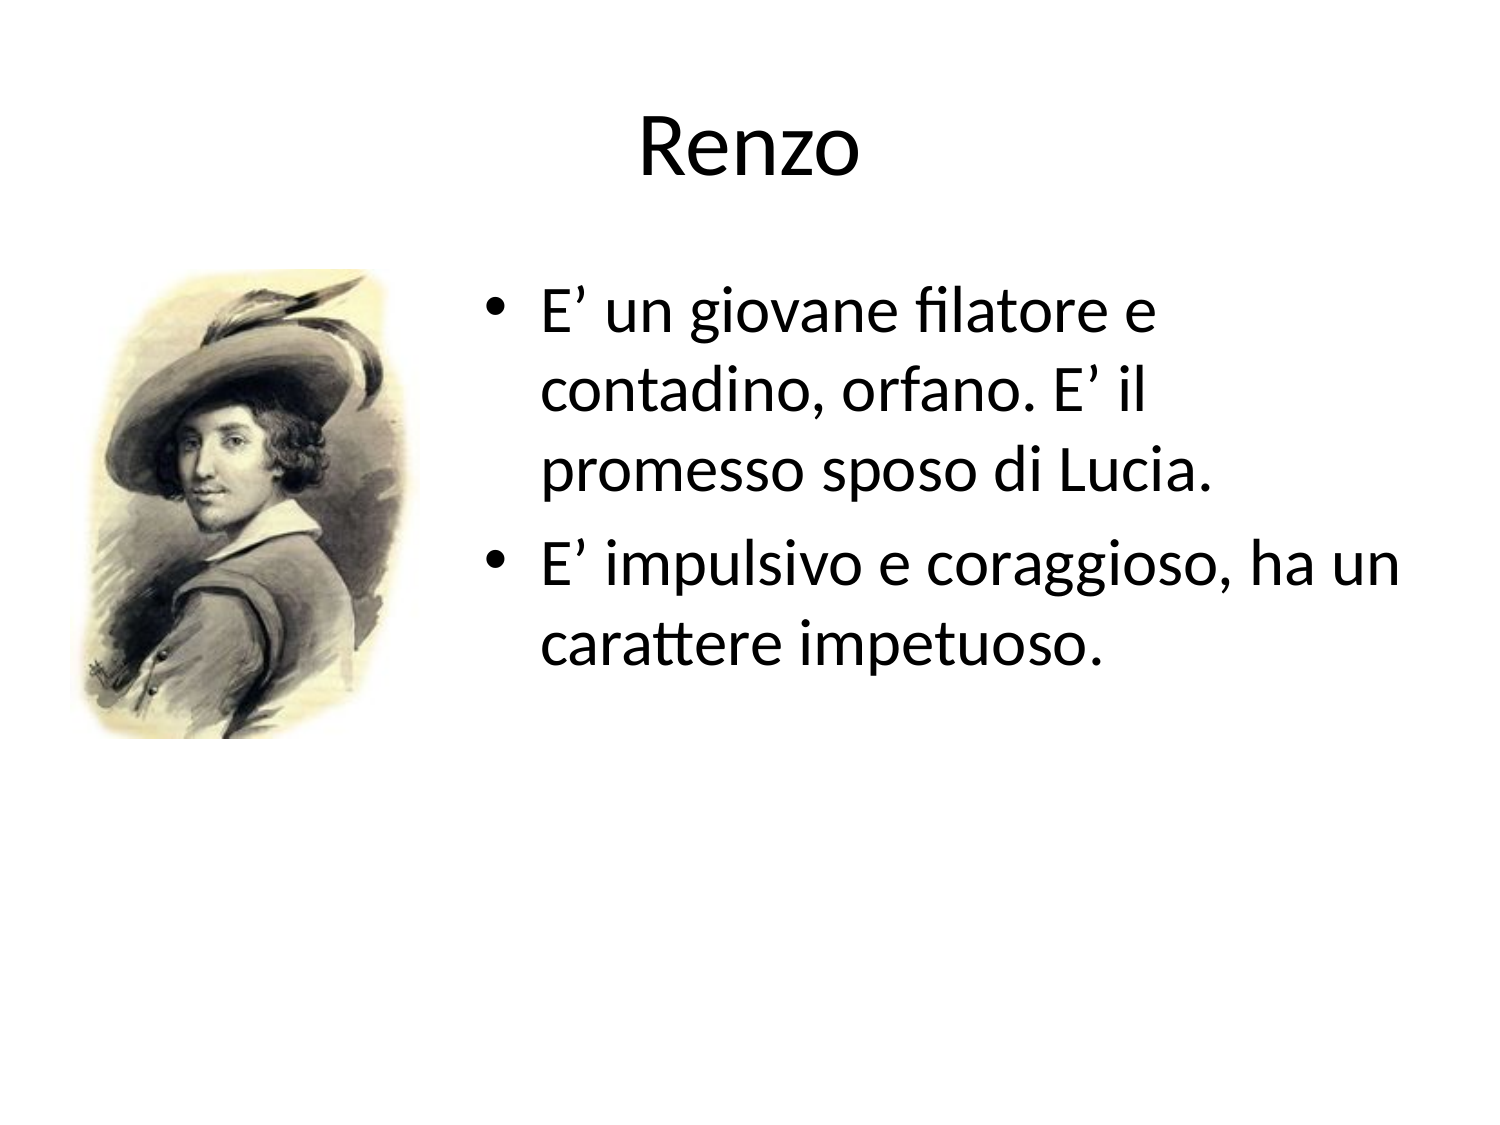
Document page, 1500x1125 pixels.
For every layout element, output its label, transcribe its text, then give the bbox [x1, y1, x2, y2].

picture [70, 269, 420, 739]
title Renzo [75, 45, 1425, 233]
list E’ un giovane filatore e contadino, orfano. E’ il promesso sposo di Lucia. E’ impulsivo e coraggioso, ha un carattere impetuoso. [468, 257, 1425, 774]
